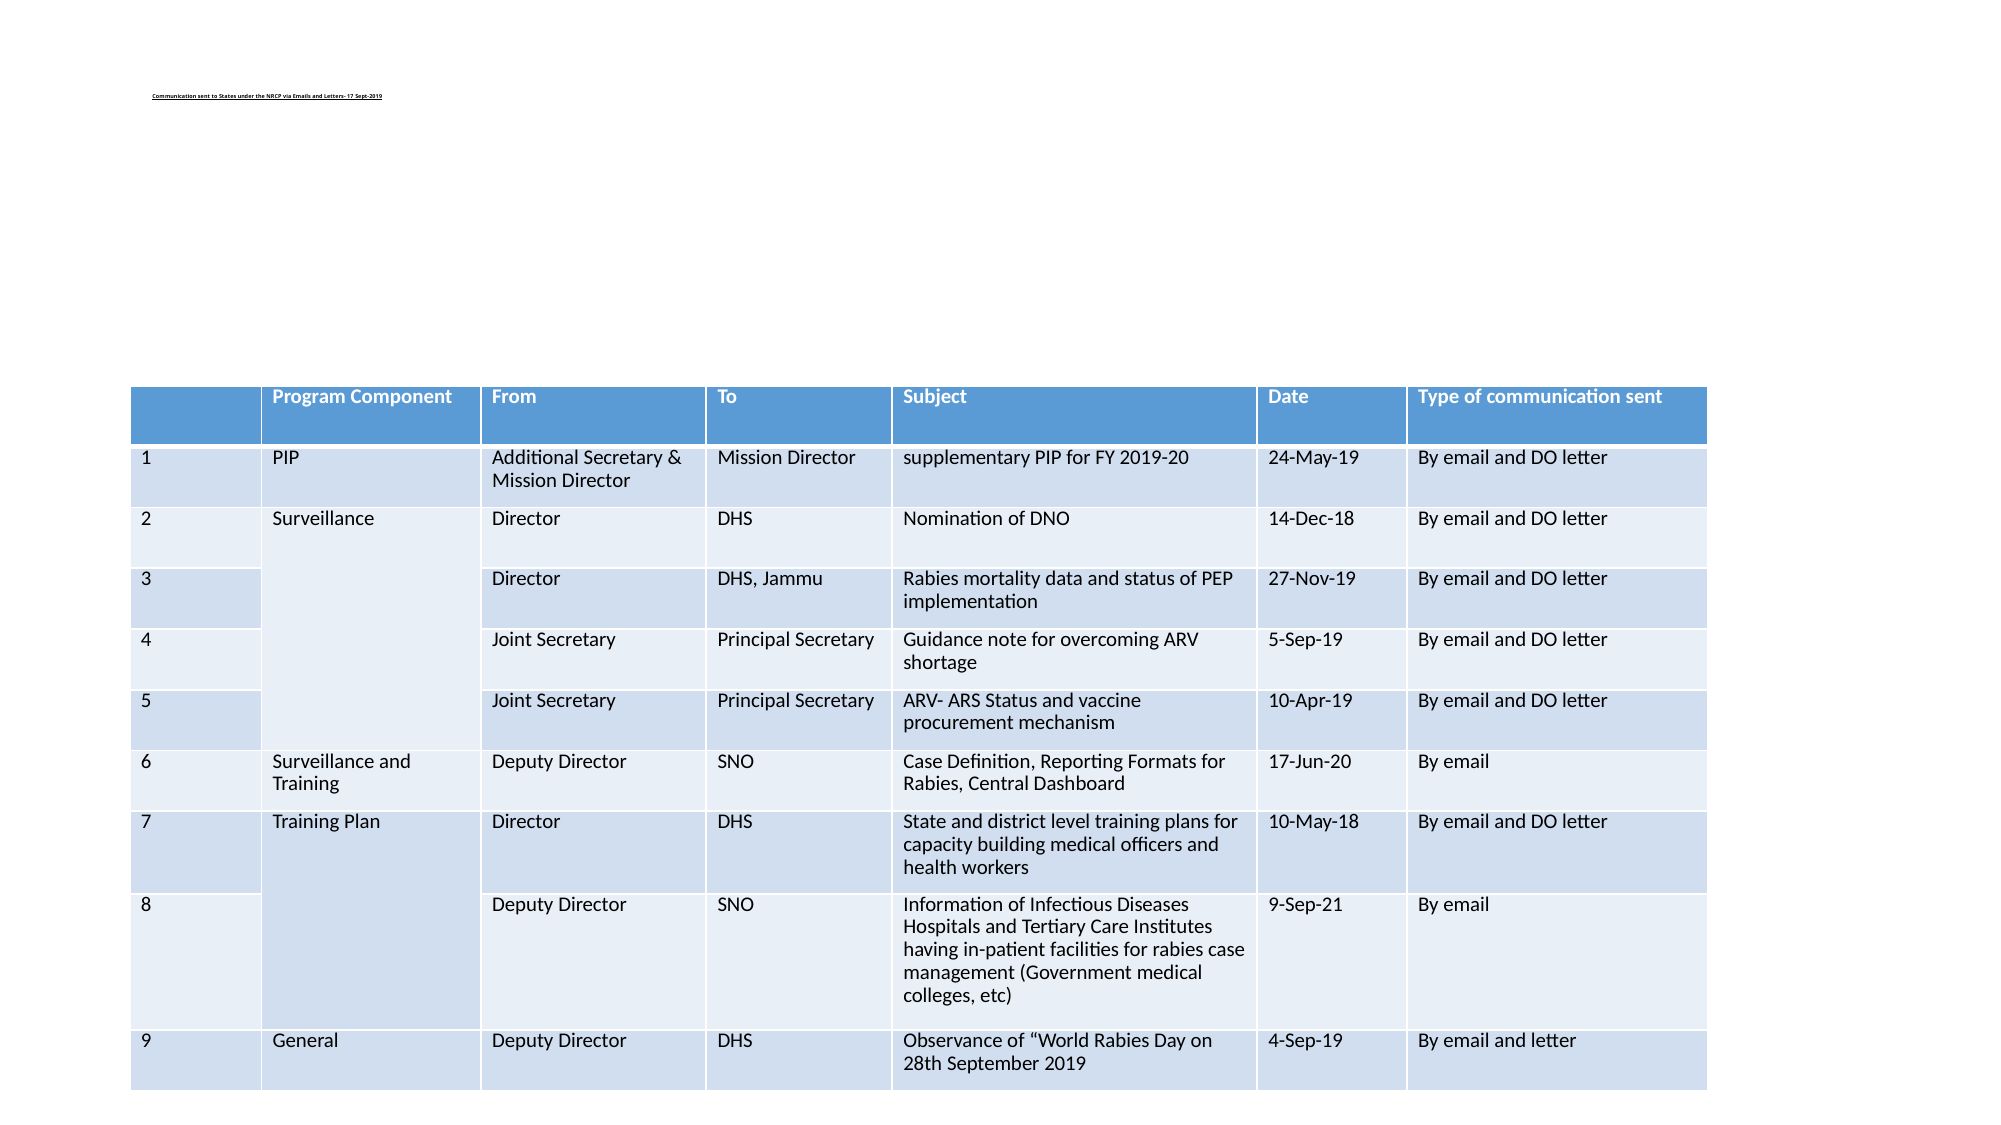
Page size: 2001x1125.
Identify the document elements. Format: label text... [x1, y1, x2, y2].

table_cell Guidance note for overcoming ARV shortage [893, 630, 1256, 689]
table_cell By email and DO letter [1408, 812, 1707, 893]
table_cell 1 [131, 449, 261, 507]
table_cell 10-Apr-19 [1258, 691, 1406, 750]
table_cell Principal Secretary [707, 630, 891, 689]
table_cell 9-Sep-21 [1258, 895, 1406, 1029]
table_cell DHS, Jammu [707, 569, 891, 628]
table_cell Principal Secretary [707, 691, 891, 750]
table_cell 6 [131, 751, 261, 810]
table_cell Director [482, 508, 705, 567]
table_cell Additional Secretary & Mission Director [482, 449, 705, 507]
table_cell By email and DO letter [1408, 569, 1707, 628]
table_cell State and district level training plans for capacity building medical officers and health workers [893, 812, 1256, 893]
table_cell Deputy Director [482, 1031, 705, 1090]
table_header [131, 387, 261, 444]
table_cell By email [1408, 895, 1707, 1029]
table_cell SNO [707, 751, 891, 810]
table_cell Information of Infectious Diseases Hospitals and Tertiary Care Institutes having in-patient facilities for rabies case management (Government medical colleges, etc) [893, 895, 1256, 1029]
table_cell General [262, 1031, 480, 1090]
table_header From [482, 387, 705, 444]
table_cell Nomination of DNO [893, 508, 1256, 567]
table_cell By email and DO letter [1408, 691, 1707, 750]
table_cell 10-May-18 [1258, 812, 1406, 893]
table_cell By email and letter [1408, 1031, 1707, 1090]
table_header To [707, 387, 891, 444]
table_cell Director [482, 569, 705, 628]
table_cell DHS [707, 508, 891, 567]
table_cell Joint Secretary [482, 630, 705, 689]
table_cell 5 [131, 691, 261, 750]
table_cell Rabies mortality data and status of PEP implementation [893, 569, 1256, 628]
table_cell 7 [131, 812, 261, 893]
table_cell Director [482, 812, 705, 893]
table_cell SNO [707, 895, 891, 1029]
table_cell ARV- ARS Status and vaccine procurement mechanism [893, 691, 1256, 750]
table_cell 17-Jun-20 [1258, 751, 1406, 810]
table_cell By email and DO letter [1408, 449, 1707, 507]
table_cell PIP [262, 449, 480, 507]
table_cell DHS [707, 812, 891, 893]
table_cell Deputy Director [482, 895, 705, 1029]
table_header Subject [893, 387, 1256, 444]
table_cell supplementary PIP for FY 2019-20 [893, 449, 1256, 507]
table_header Type of communication sent [1408, 387, 1707, 444]
table_cell By email and DO letter [1408, 508, 1707, 567]
table_cell Joint Secretary [482, 691, 705, 750]
table_cell 9 [131, 1031, 261, 1090]
table_cell Surveillance [262, 508, 480, 750]
table_cell Deputy Director [482, 751, 705, 810]
table_cell 2 [131, 508, 261, 567]
table_cell Mission Director [707, 449, 891, 507]
table_cell Surveillance and Training [262, 751, 480, 810]
table_cell By email [1408, 751, 1707, 810]
table_cell 27-Nov-19 [1258, 569, 1406, 628]
table_header Program Component [262, 387, 480, 444]
table_cell Observance of “World Rabies Day on 28th September 2019 [893, 1031, 1256, 1090]
table_cell 14-Dec-18 [1258, 508, 1406, 567]
title Communication sent to States under the NRCP via Emails and Letters- 17 Sept-2019 [137, 59, 1863, 117]
table_cell By email and DO letter [1408, 630, 1707, 689]
table_cell 5-Sep-19 [1258, 630, 1406, 689]
table_cell 4 [131, 630, 261, 689]
table_cell 24-May-19 [1258, 449, 1406, 507]
table_cell 4-Sep-19 [1258, 1031, 1406, 1090]
table_cell Case Definition, Reporting Formats for Rabies, Central Dashboard [893, 751, 1256, 810]
table_cell 3 [131, 569, 261, 628]
table_cell DHS [707, 1031, 891, 1090]
table_cell 8 [131, 895, 261, 1029]
table_header Date [1258, 387, 1406, 444]
table_cell Training Plan [262, 812, 480, 1029]
